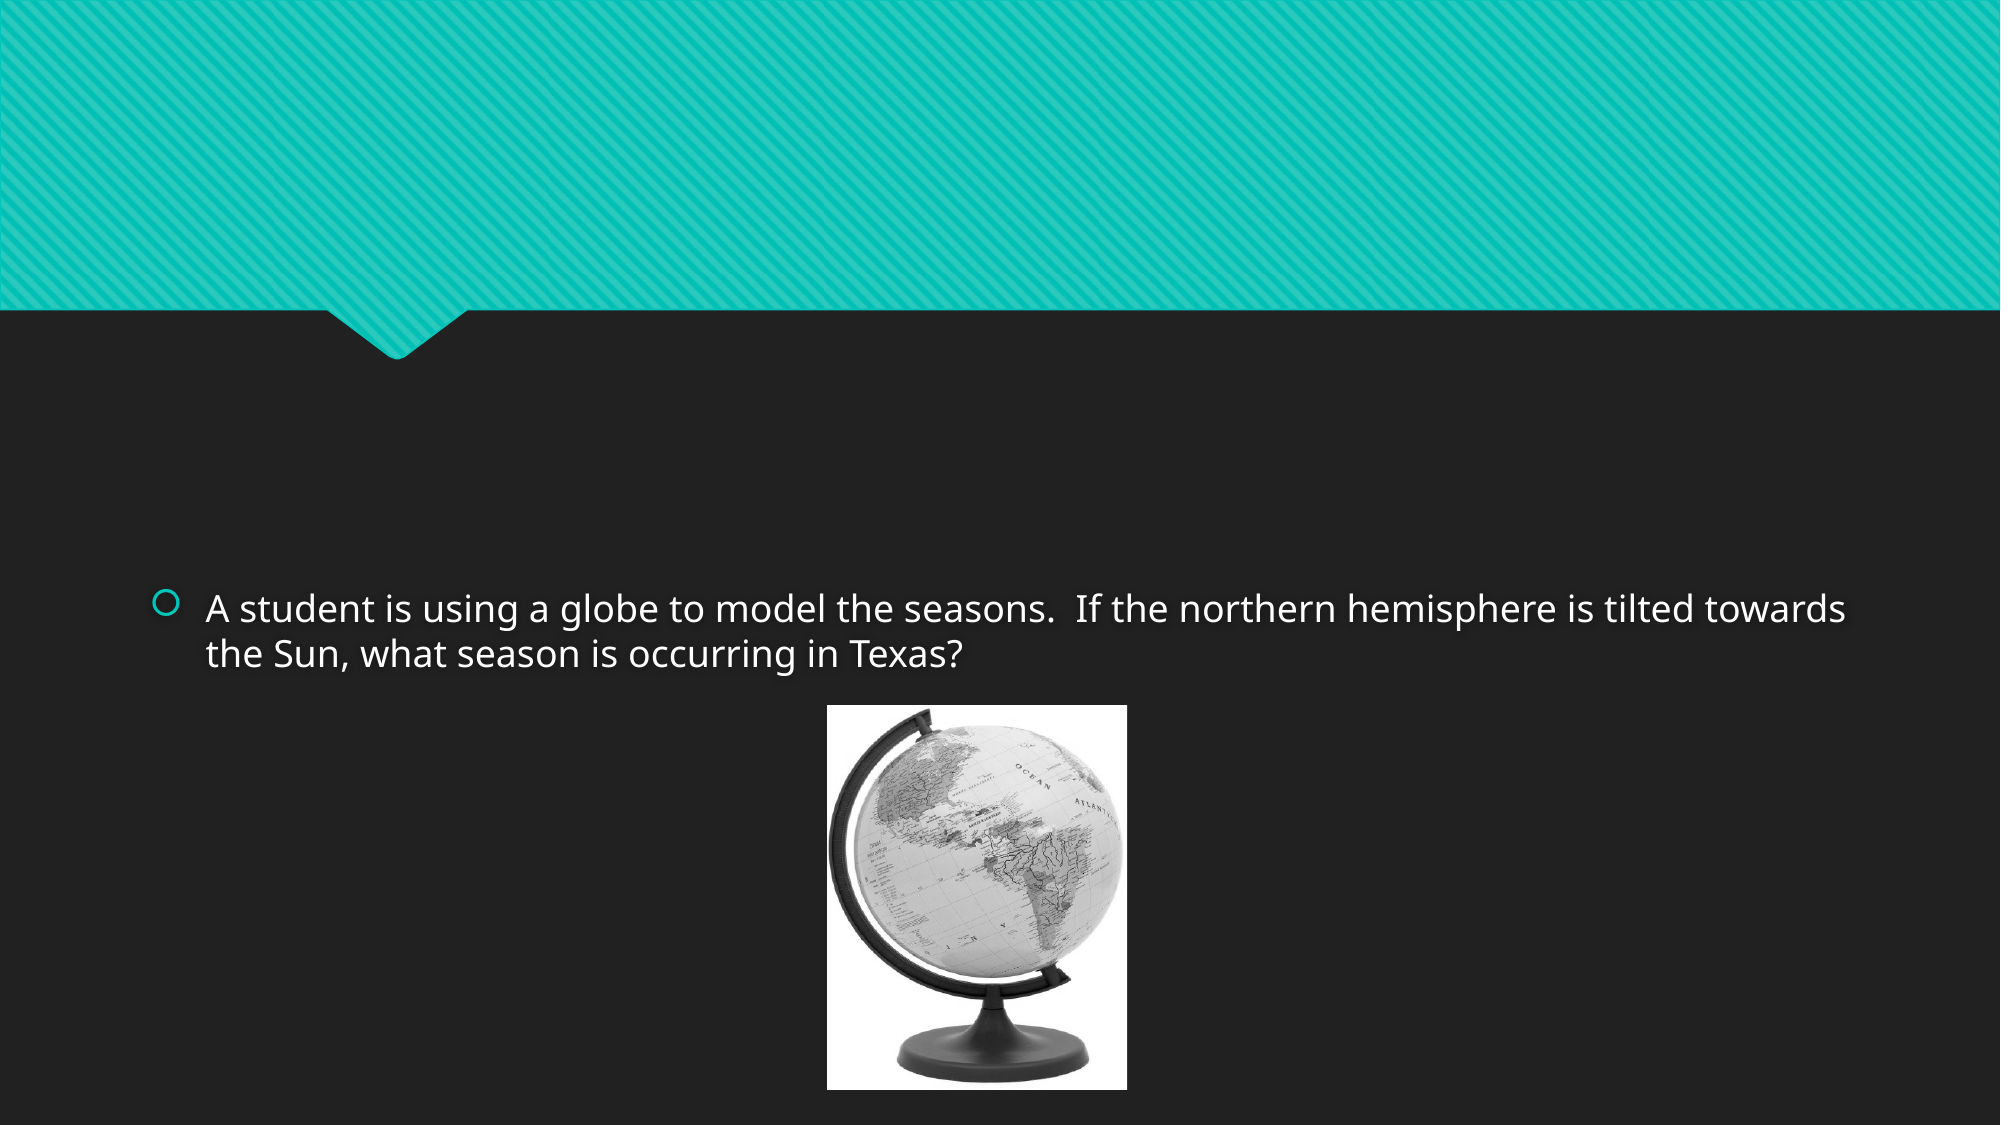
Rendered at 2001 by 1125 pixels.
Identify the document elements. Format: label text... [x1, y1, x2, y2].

picture [826, 705, 1128, 1091]
list A student is using a globe to model the seasons. If the northern hemisphere is tilted towards the Sun, what season is occurring in Texas? [134, 364, 1866, 962]
